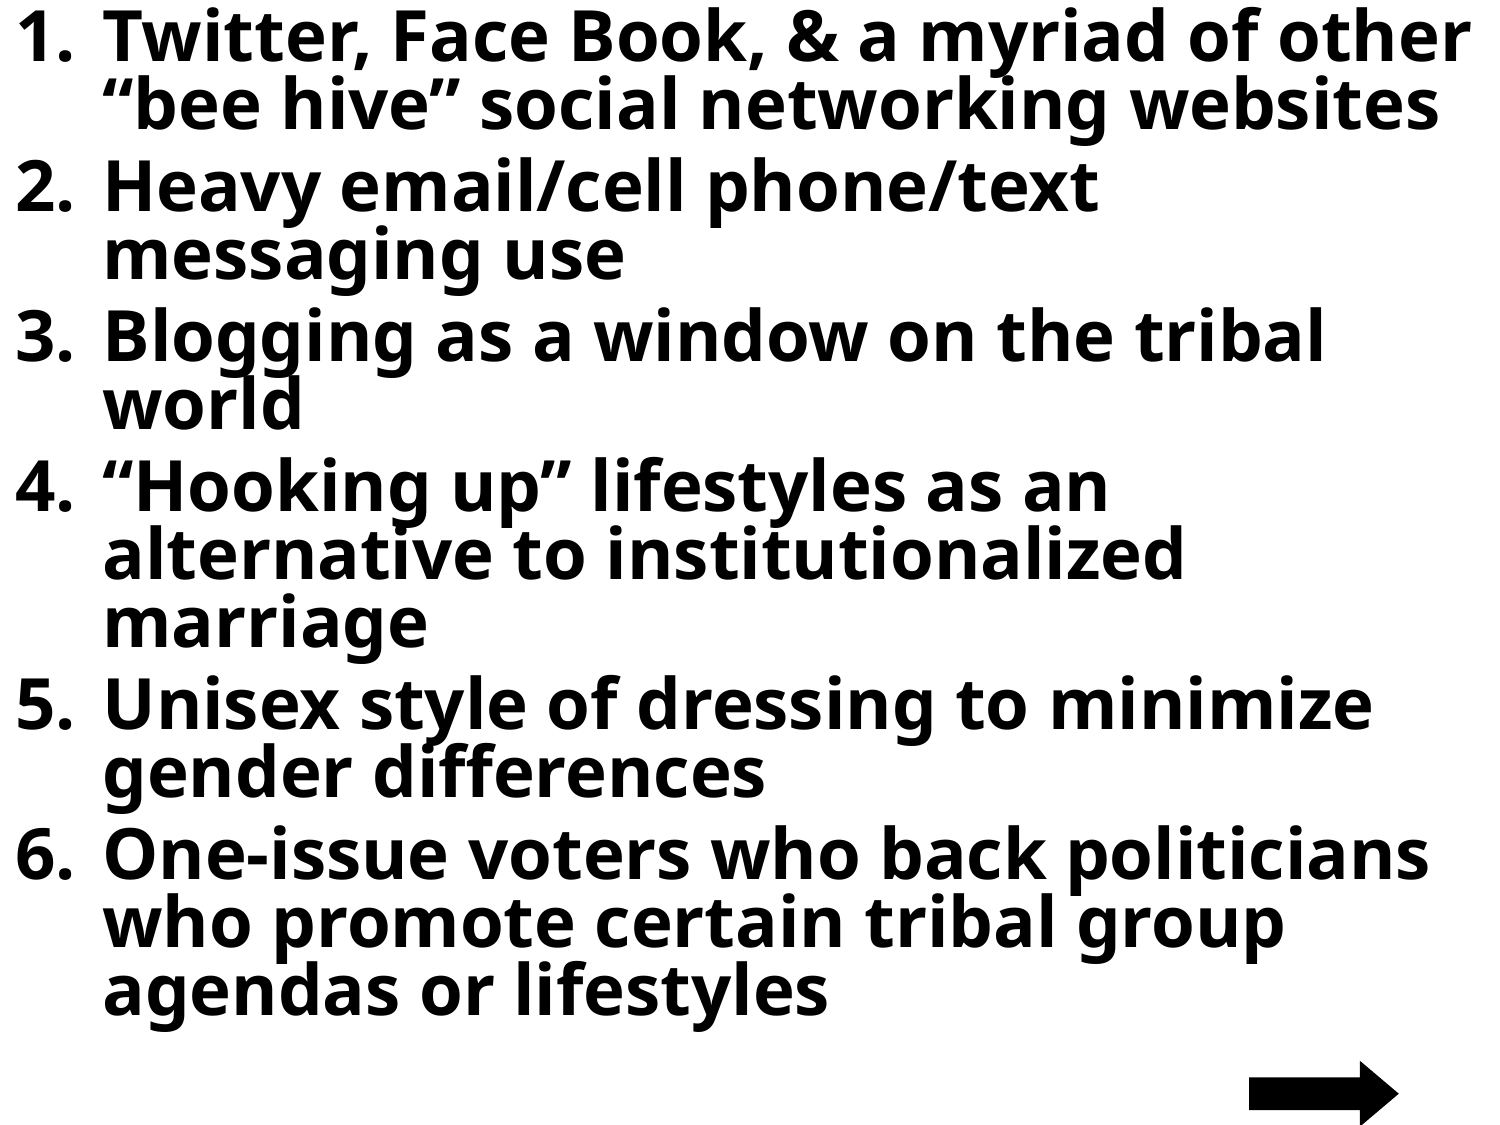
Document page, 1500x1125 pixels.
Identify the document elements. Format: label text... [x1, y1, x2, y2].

list Twitter, Face Book, & a myriad of other “bee hive” social networking websites Heavy email/cell phone/text messaging use Blogging as a window on the tribal world “Hooking up” lifestyles as an alternative to institutionalized marriage Unisex style of dressing to minimize gender differences One-issue voters who back politicians who promote certain tribal group agendas or lifestyles [0, 0, 1500, 1100]
text_box [1249, 1062, 1398, 1125]
